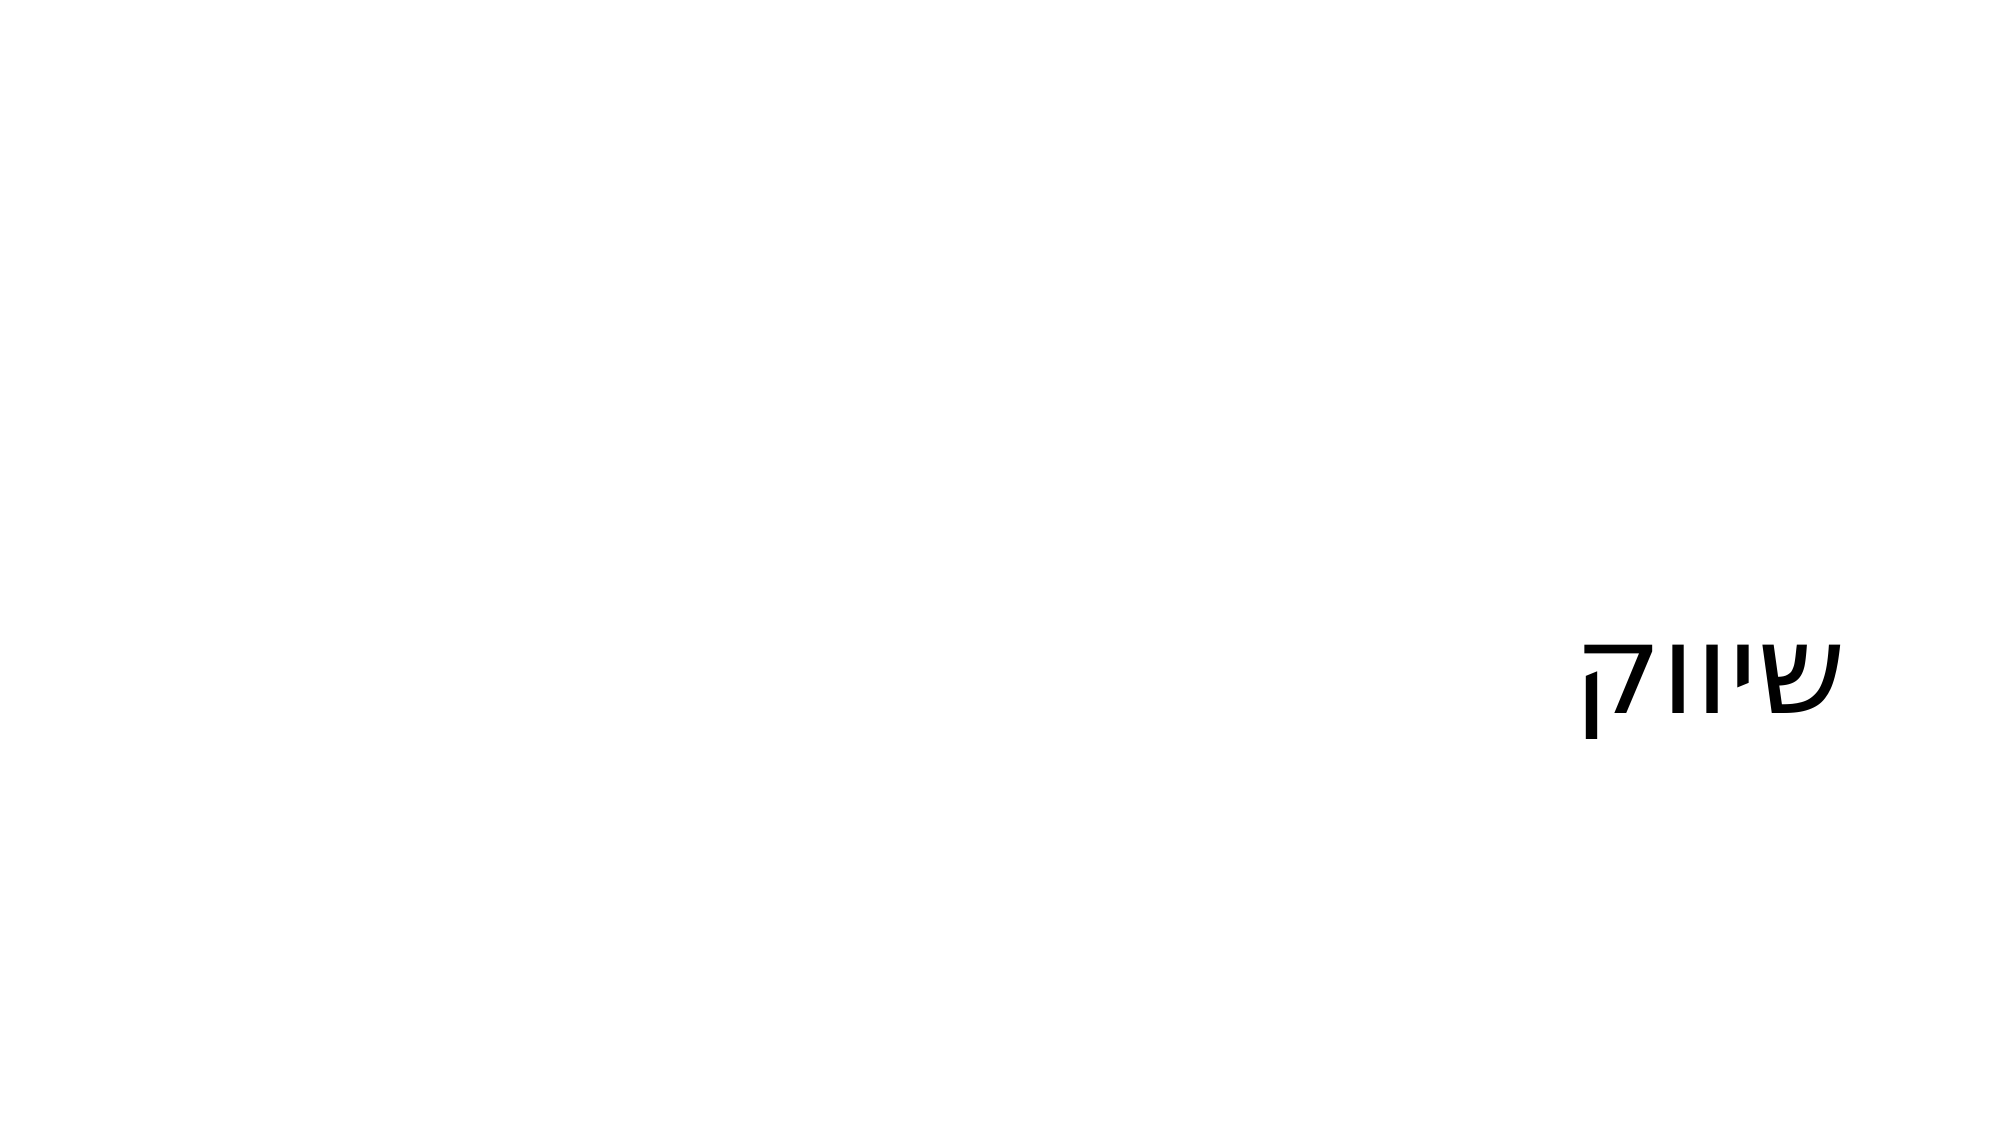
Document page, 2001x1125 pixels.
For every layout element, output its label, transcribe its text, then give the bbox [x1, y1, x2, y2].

title שיווק [136, 280, 1862, 749]
